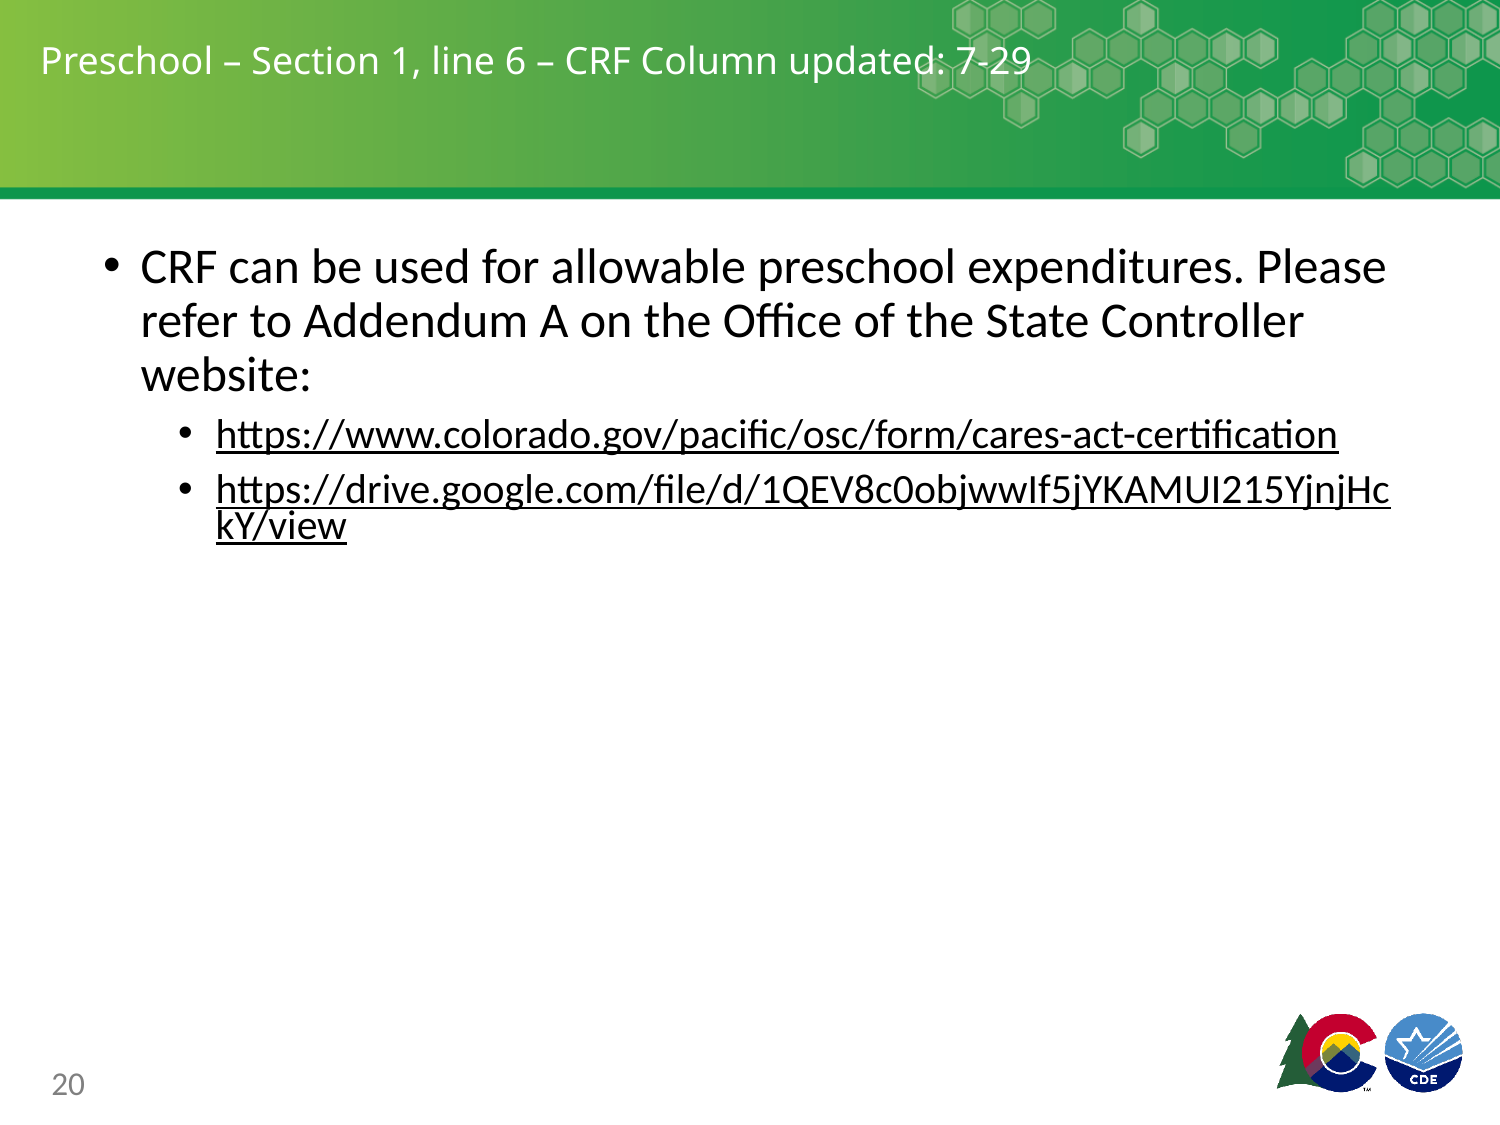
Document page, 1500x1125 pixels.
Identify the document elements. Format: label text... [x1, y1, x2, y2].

picture [0, 0, 1500, 200]
list CRF can be used for allowable preschool expenditures. Please refer to Addendum A on the Office of the State Controller website: https://www.colorado.gov/pacific/osc/form/cares-act-certification https://drive.google.com/file/d/1QEV8c0objwwIf5jYKAMUI215YjnjHckY/view [103, 239, 1397, 1002]
picture [1275, 1012, 1463, 1093]
title Preschool – Section 1, line 6 – CRF Column updated: 7-29 [40, 41, 1038, 166]
slide_number 20 [36, 1054, 375, 1115]
